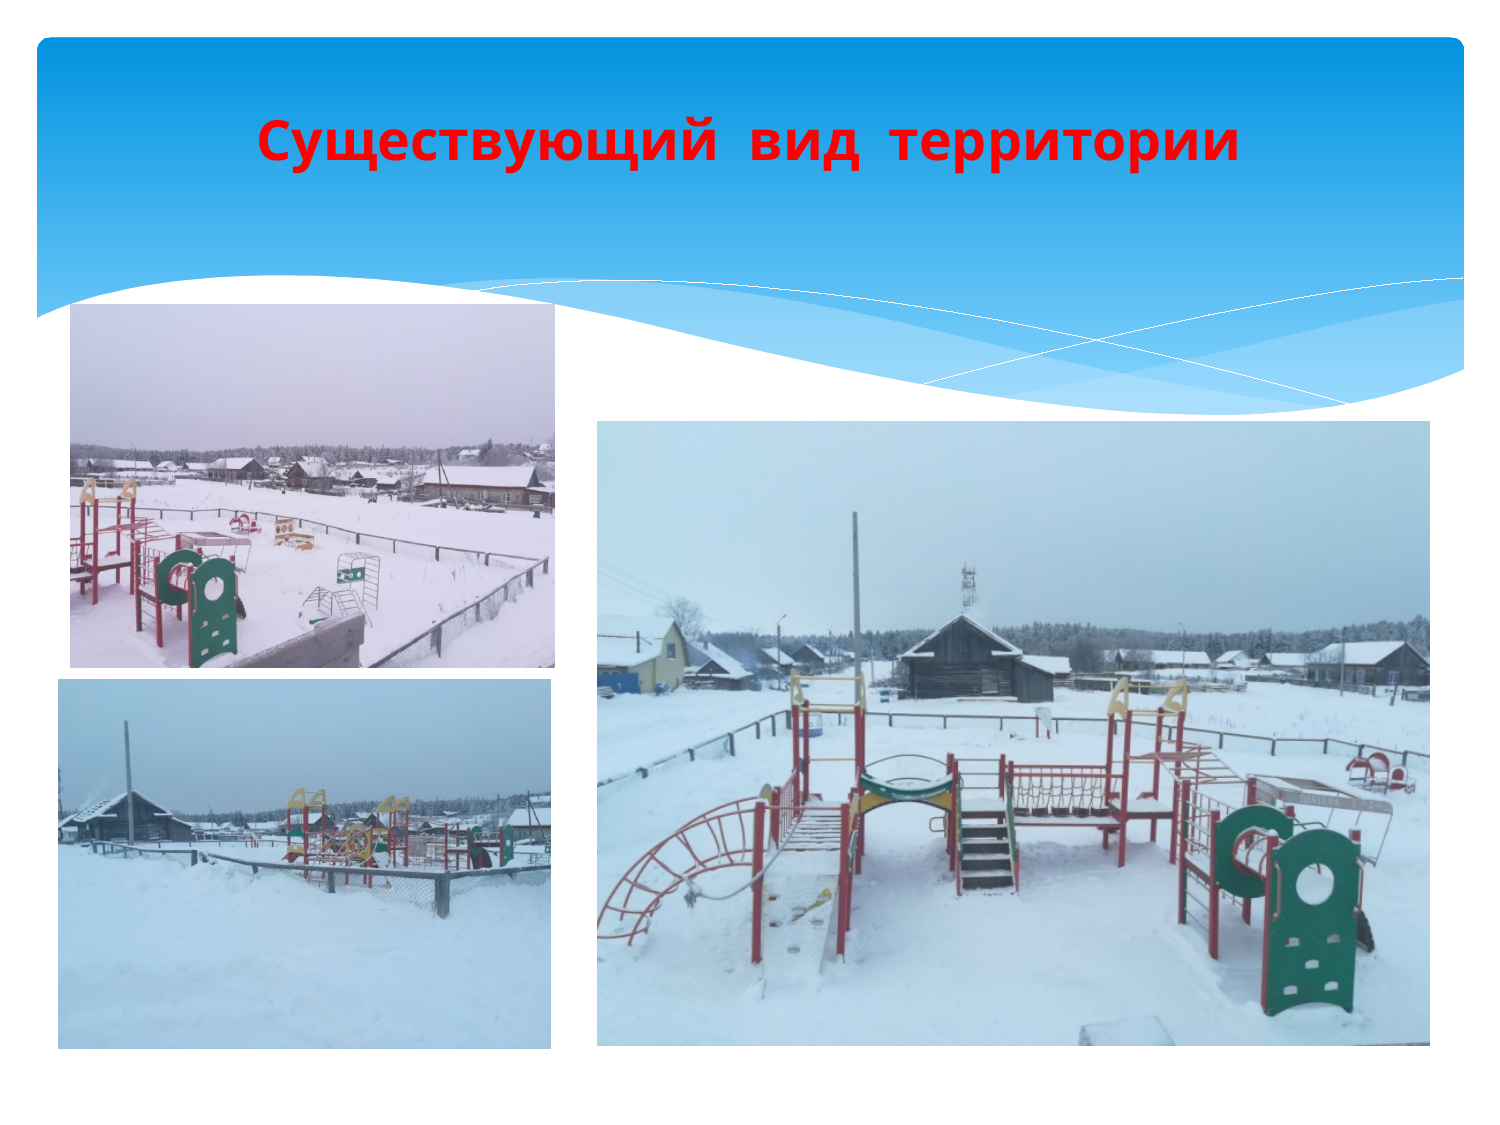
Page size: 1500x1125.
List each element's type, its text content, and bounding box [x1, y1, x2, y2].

title Существующий вид территории [49, 30, 1450, 179]
picture [70, 304, 555, 669]
picture [58, 679, 551, 1050]
picture [597, 421, 1430, 1047]
